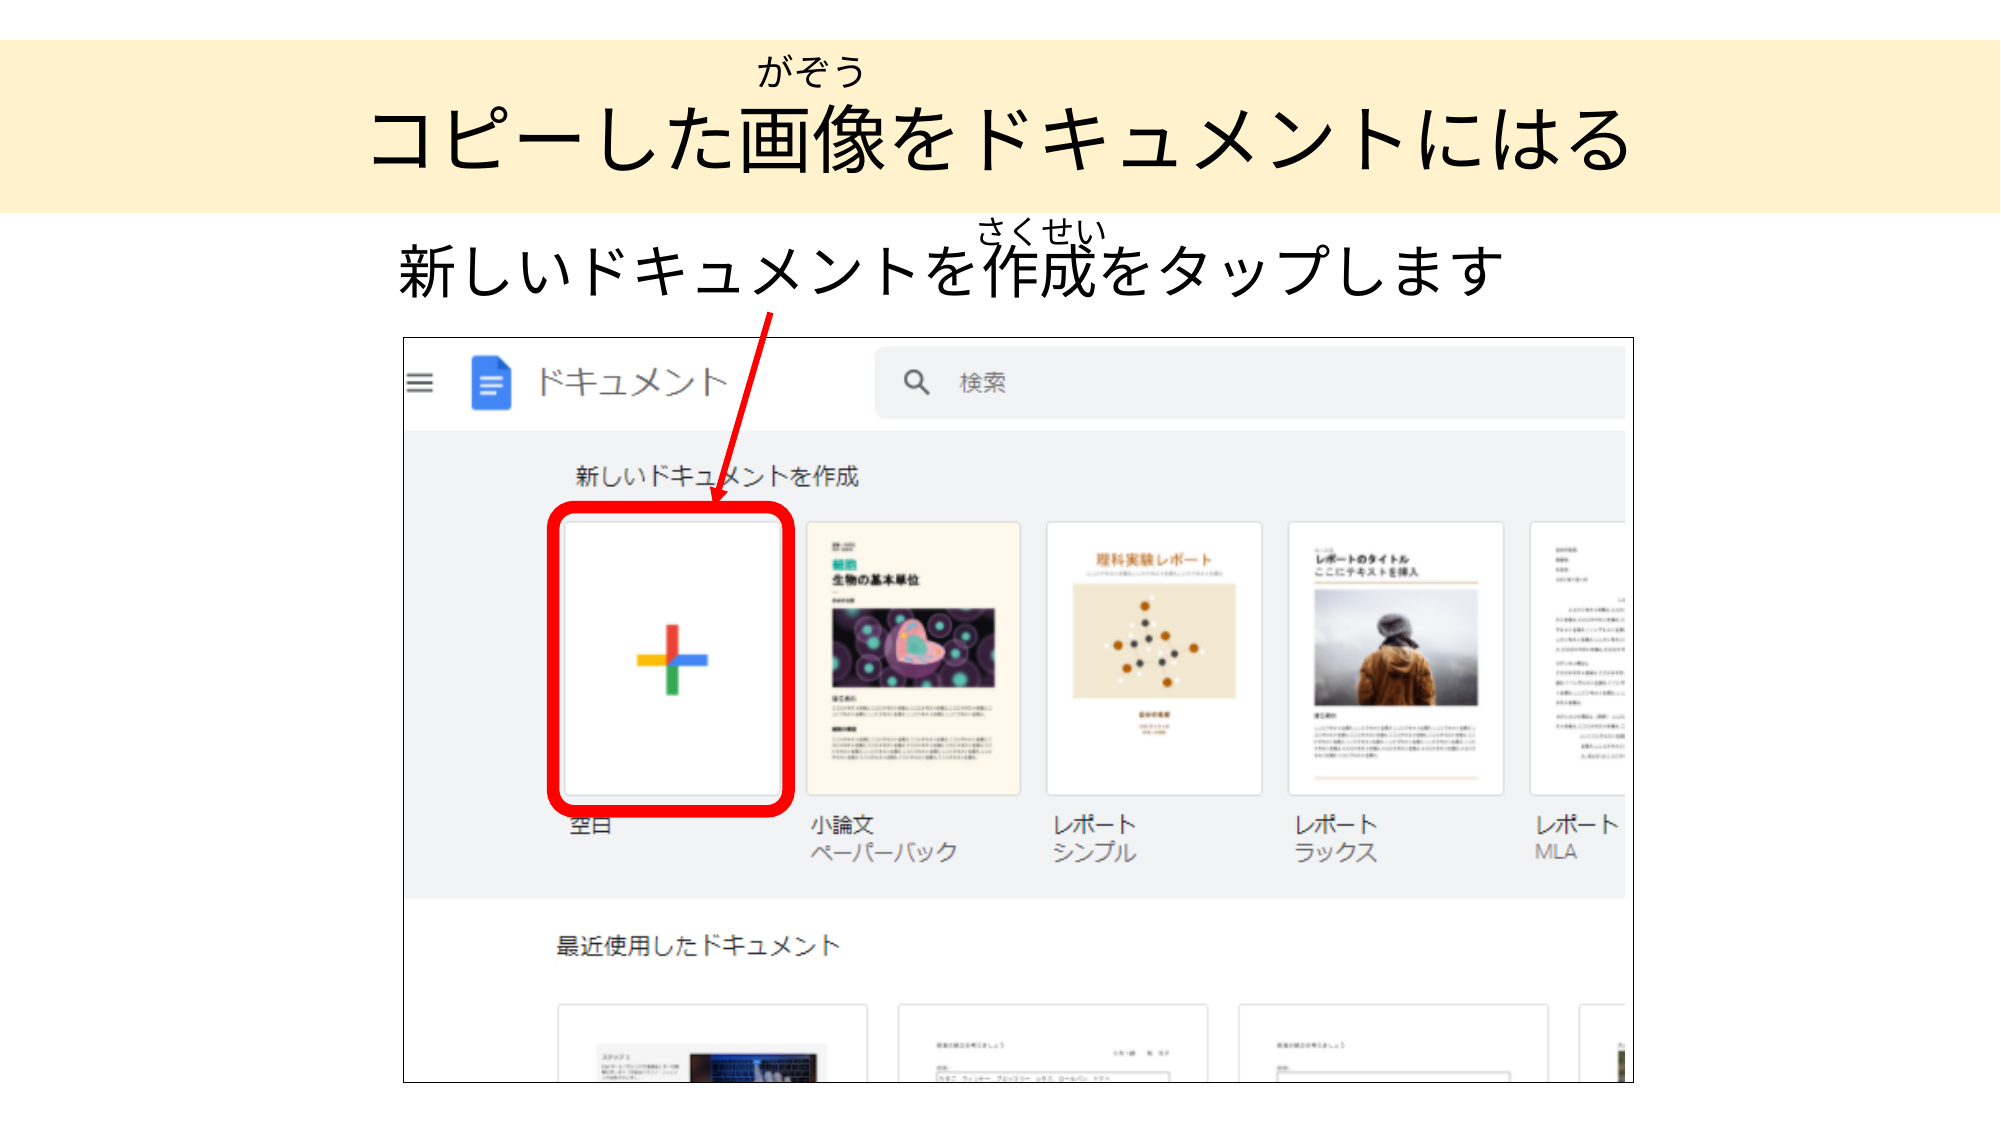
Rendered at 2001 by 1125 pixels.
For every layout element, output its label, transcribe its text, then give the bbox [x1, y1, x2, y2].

text_box 新しいドキュメントを作成をタップします [356, 235, 1792, 313]
text_box コピーした画像をドキュメントにはる [0, 40, 2000, 213]
text_box がぞう [741, 41, 1168, 102]
picture [403, 337, 1634, 1083]
text_box さくせい [959, 203, 1166, 259]
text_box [713, 312, 771, 508]
